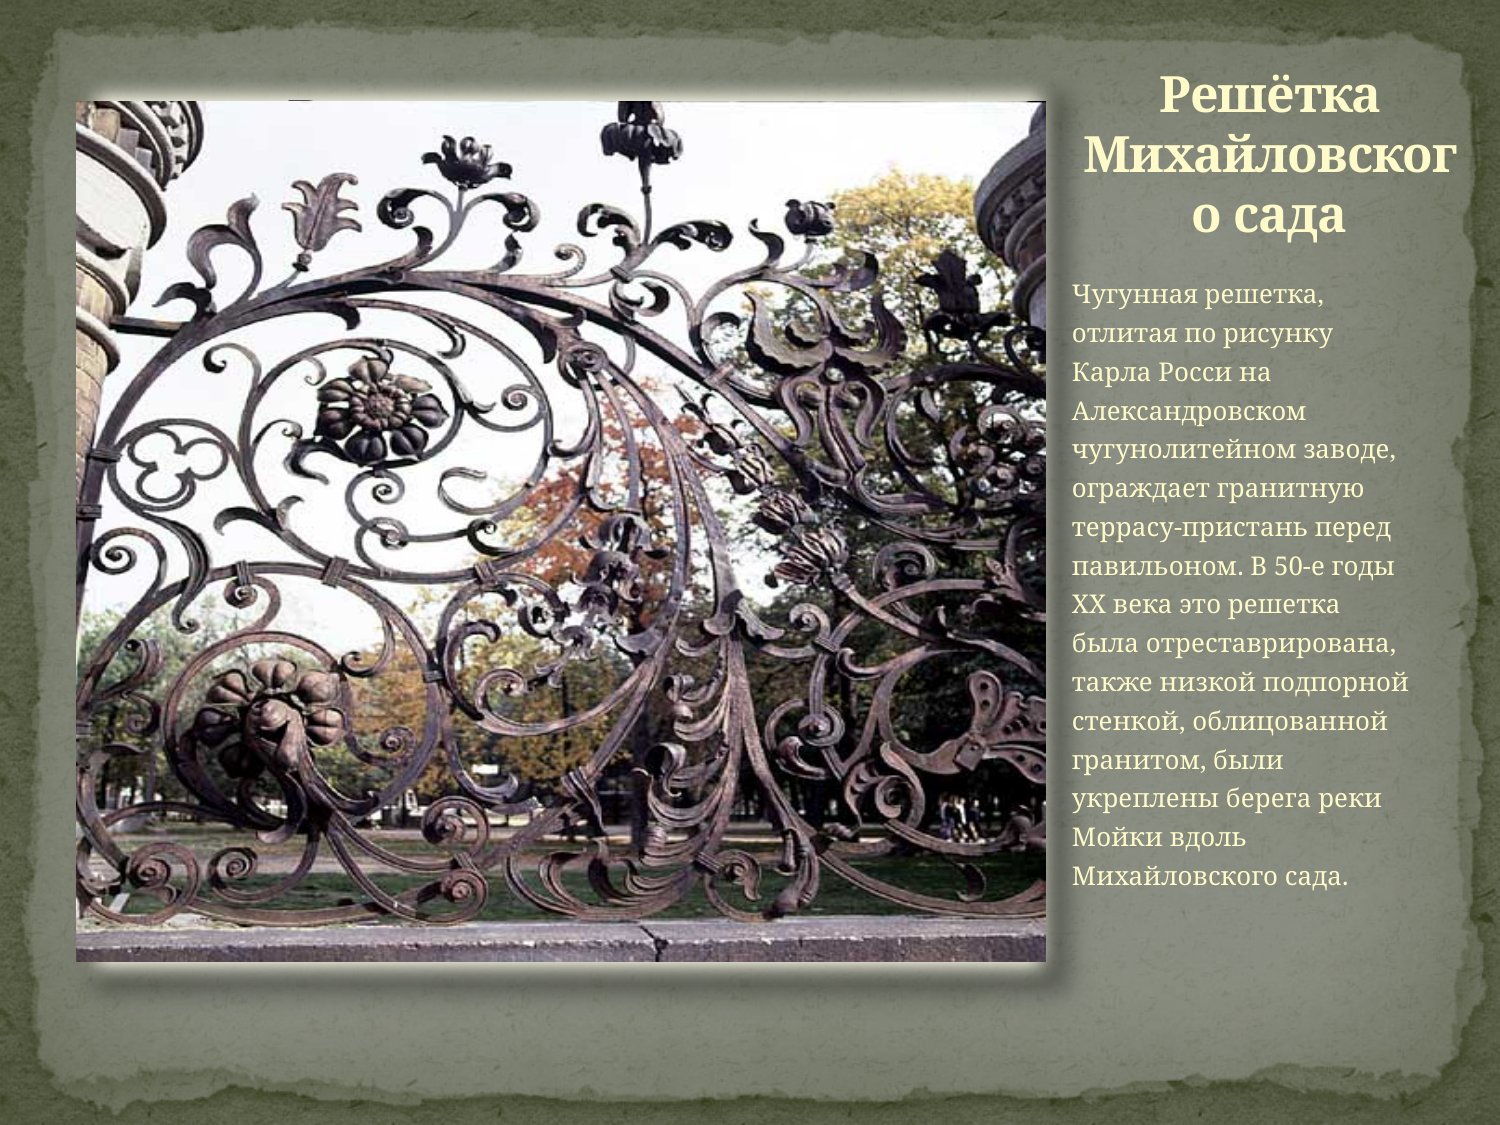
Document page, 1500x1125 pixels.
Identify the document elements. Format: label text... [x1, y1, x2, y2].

title Решётка Михайловского сада [1070, 74, 1483, 250]
picture [75, 75, 1061, 986]
list Чугунная решетка, отлитая по рисунку Карла Росси на Александровском чугунолитейном заводе, ограждает гранитную террасу-пристань перед павильоном. В 50-е годы XX века это решетка была отреставрирована, также низкой подпорной стенкой, облицованной гранитом, были укреплены берега реки Мойки вдоль Михайловского сада. [1068, 262, 1425, 988]
